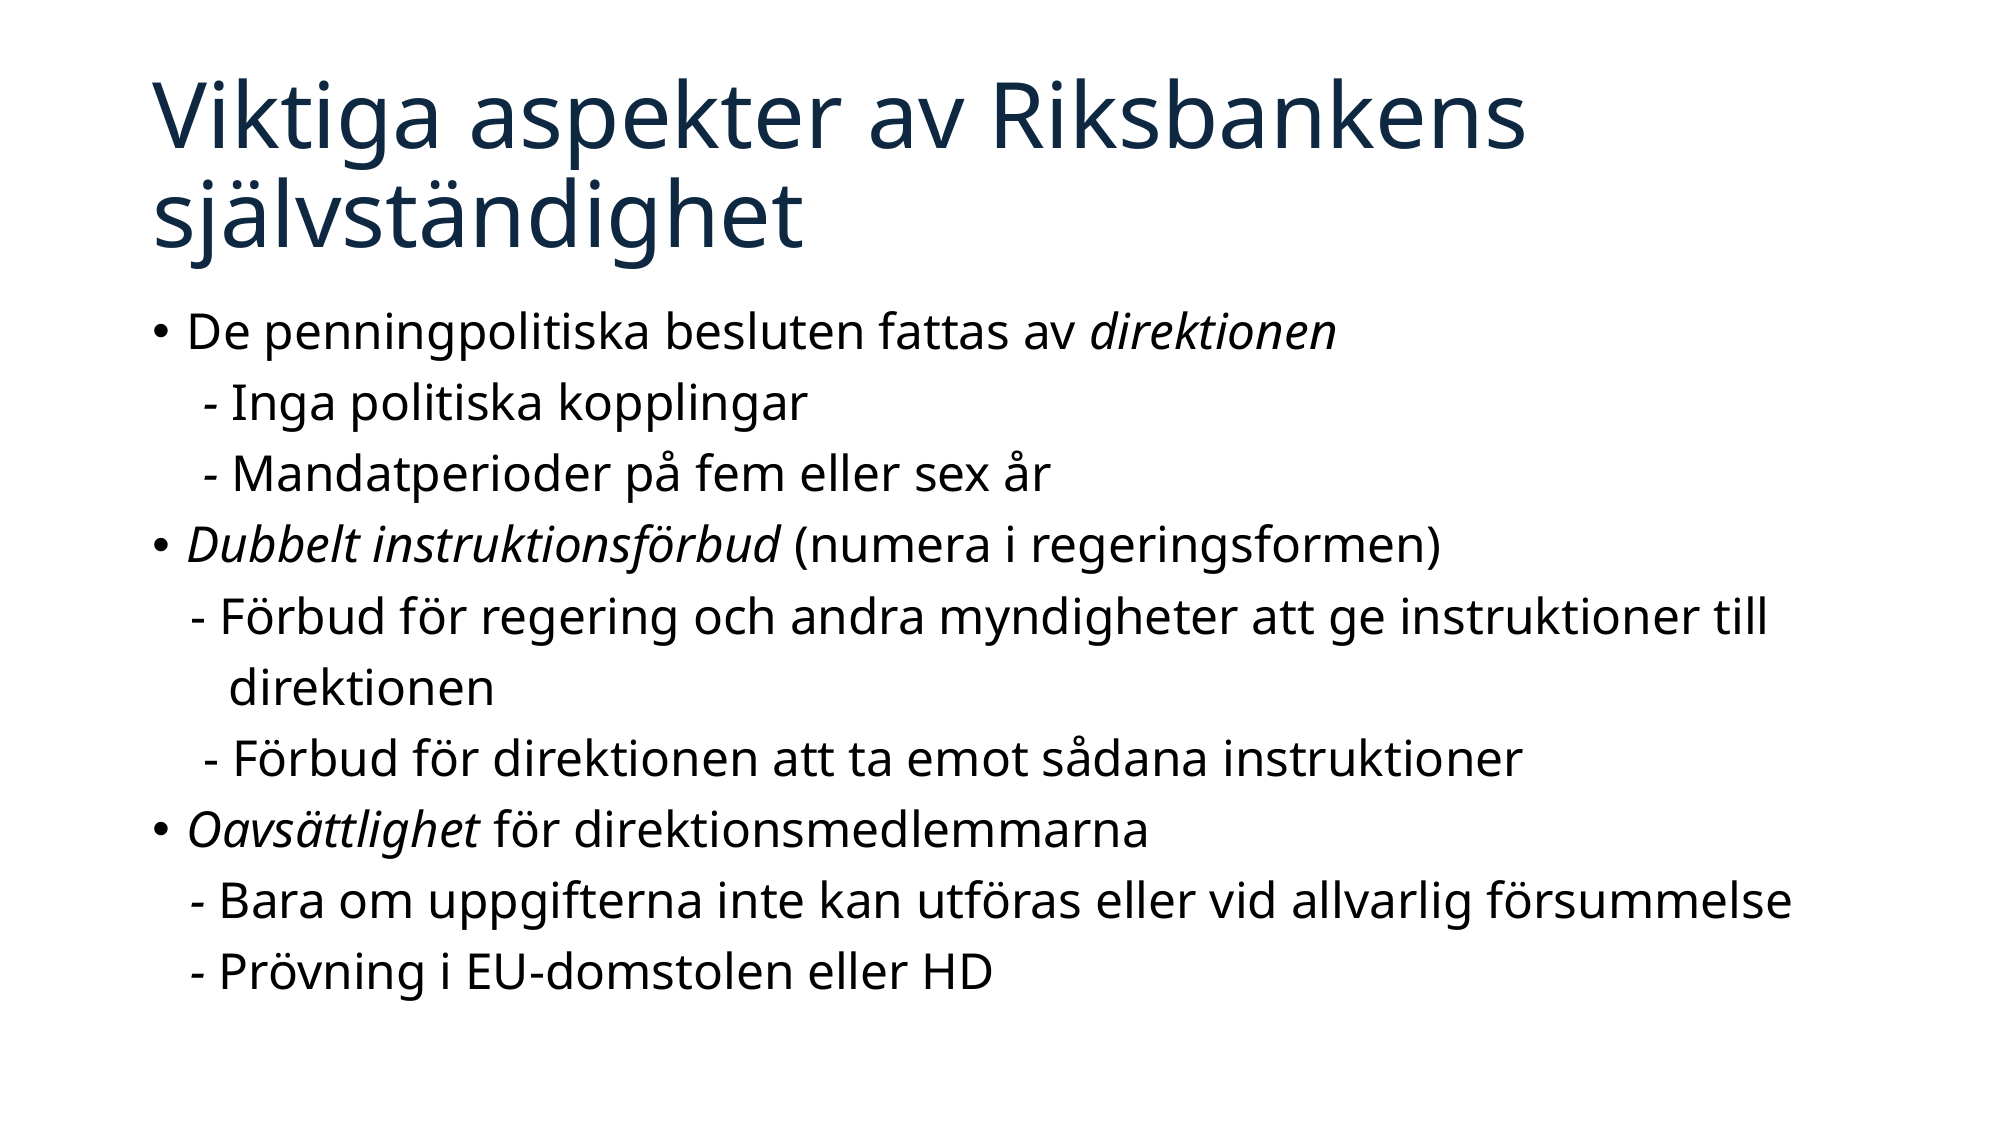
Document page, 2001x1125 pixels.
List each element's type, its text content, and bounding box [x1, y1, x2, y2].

list De penningpolitiska besluten fattas av direktionen - Inga politiska kopplingar - Mandatperioder på fem eller sex år Dubbelt instruktionsförbud (numera i regeringsformen) - Förbud för regering och andra myndigheter att ge instruktioner till direktionen - Förbud för direktionen att ta emot sådana instruktioner Oavsättlighet för direktionsmedlemmarna - Bara om uppgifterna inte kan utföras eller vid allvarlig försummelse - Prövning i EU-domstolen eller HD [137, 299, 1863, 1014]
title Viktiga aspekter av Riksbankens självständighet [137, 59, 1863, 278]
